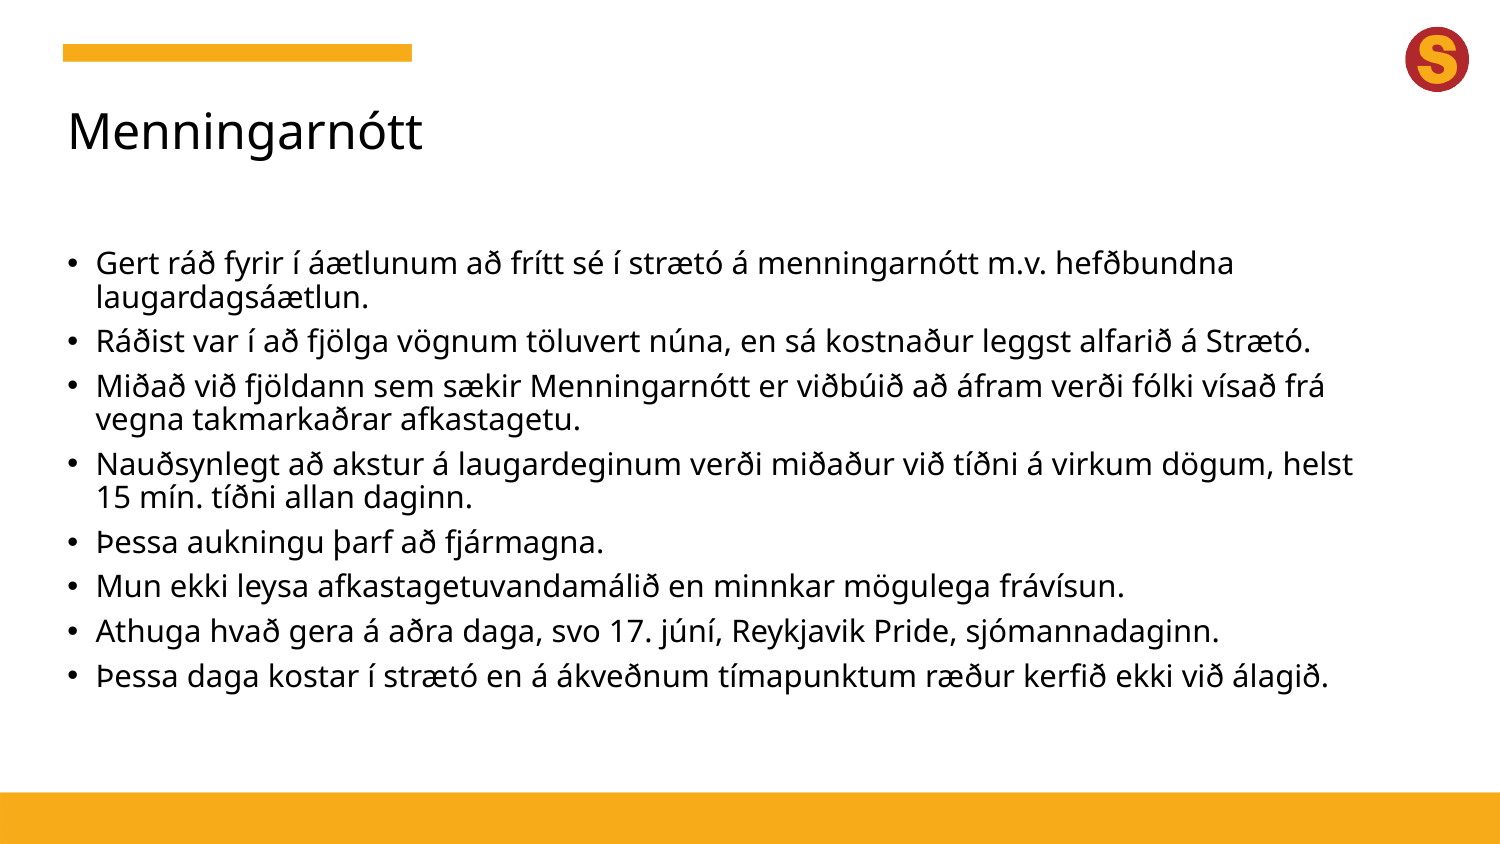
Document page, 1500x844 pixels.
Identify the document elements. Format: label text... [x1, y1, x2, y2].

list Gert ráð fyrir í áætlunum að frítt sé í strætó á menningarnótt m.v. hefðbundna laugardagsáætlun. Ráðist var í að fjölga vögnum töluvert núna, en sá kostnaður leggst alfarið á Strætó. Miðað við fjöldann sem sækir Menningarnótt er viðbúið að áfram verði fólki vísað frá vegna takmarkaðrar afkastagetu. Nauðsynlegt að akstur á laugardeginum verði miðaður við tíðni á virkum dögum, helst 15 mín. tíðni allan daginn. Þessa aukningu þarf að fjármagna. Mun ekki leysa afkastagetuvandamálið en minnkar mögulega frávísun. Athuga hvað gera á aðra daga, svo 17. júní, Reykjavik Pride, sjómannadaginn. Þessa daga kostar í strætó en á ákveðnum tímapunktum ræður kerfið ekki við álagið. [52, 191, 1397, 714]
picture [0, 0, 1500, 844]
title Menningarnótt [52, 44, 1397, 169]
